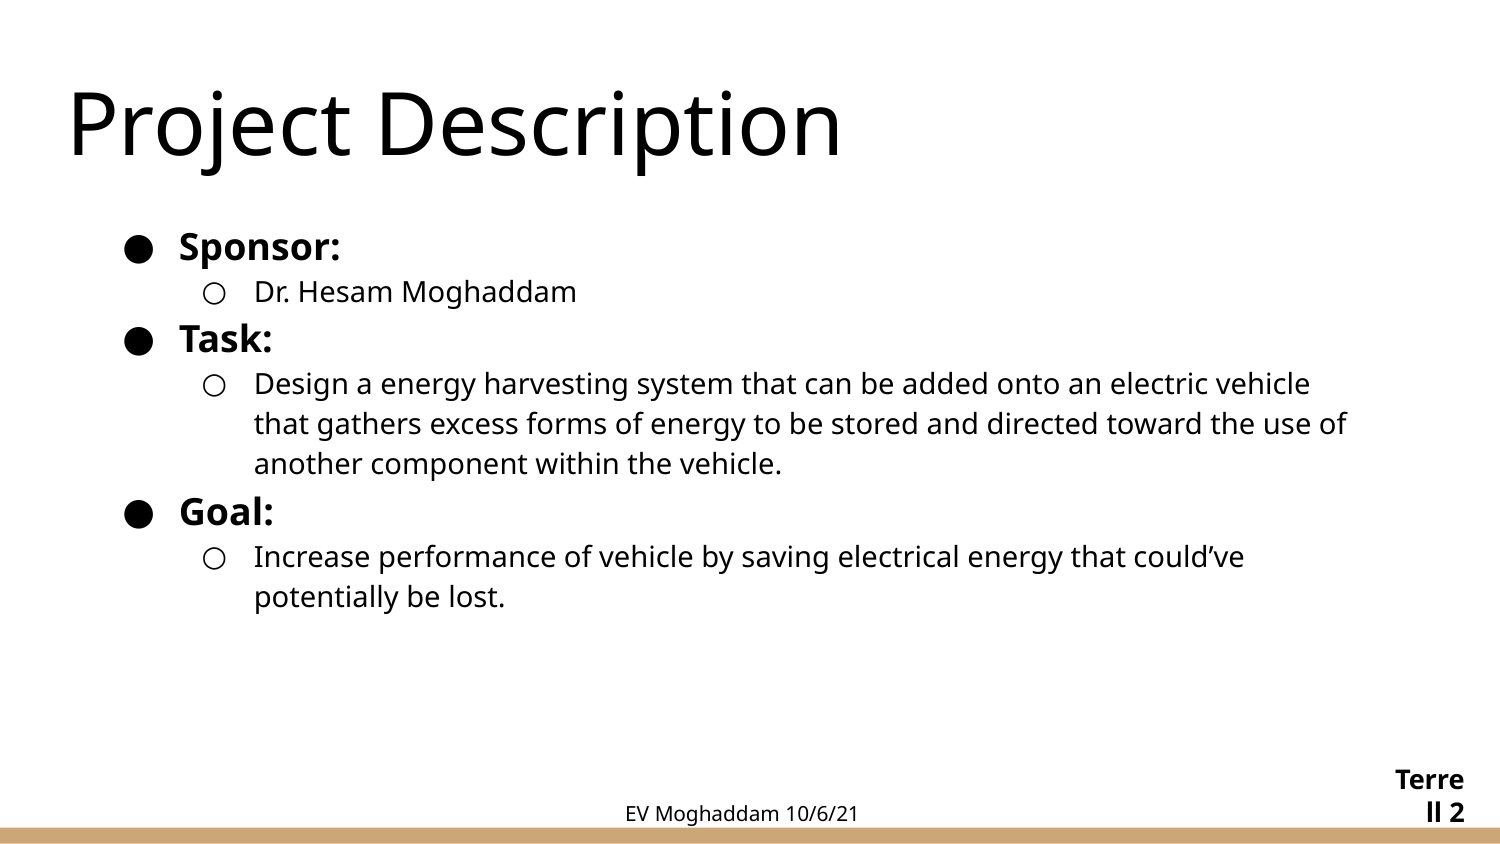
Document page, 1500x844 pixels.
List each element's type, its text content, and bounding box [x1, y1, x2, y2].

list Sponsor: Dr. Hesam Moghaddam Task: Design a energy harvesting system that can be added onto an electric vehicle that gathers excess forms of energy to be stored and directed toward the use of another component within the vehicle. Goal: Increase performance of vehicle by saving electrical energy that could’ve potentially be lost. [88, 200, 1369, 752]
title Project Description [51, 51, 1449, 189]
text_box EV Moghaddam 10/6/21 [610, 788, 890, 839]
slide_number Terrell ‹#› [1374, 764, 1480, 830]
